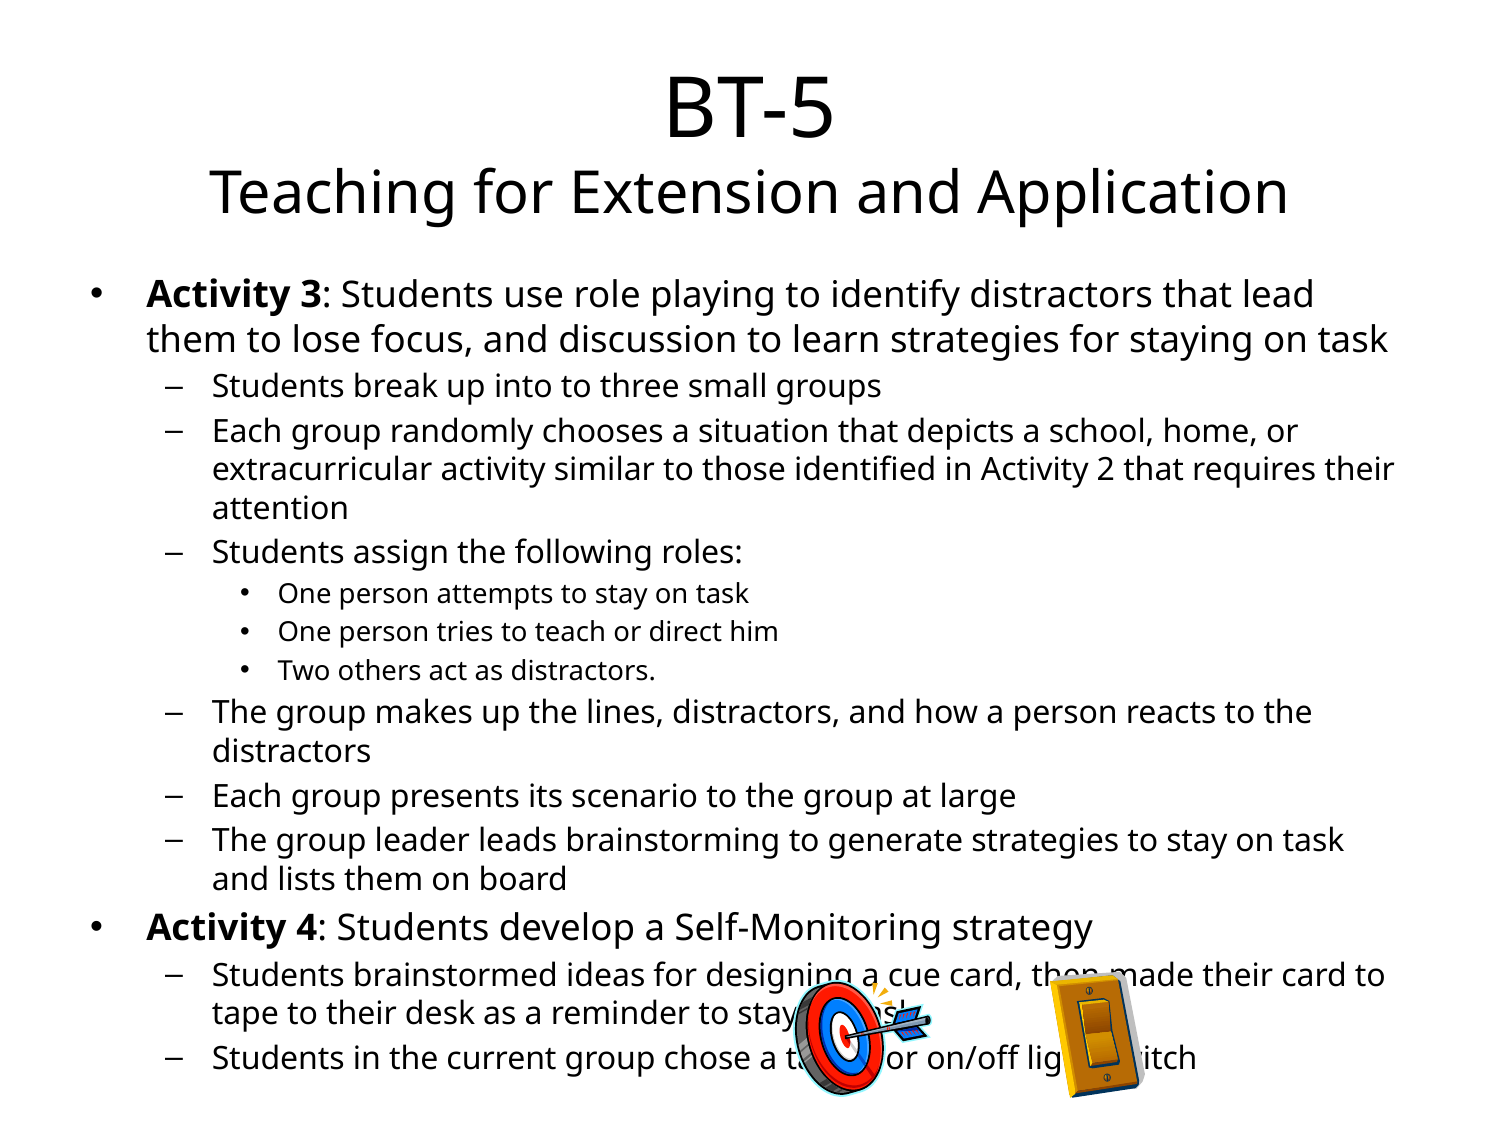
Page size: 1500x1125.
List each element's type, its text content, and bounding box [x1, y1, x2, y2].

picture [787, 978, 933, 1099]
picture [1049, 971, 1146, 1099]
title BT-5 Teaching for Extension and Application [75, 45, 1425, 233]
list Activity 3: Students use role playing to identify distractors that lead them to lose focus, and discussion to learn strategies for staying on task Students break up into to three small groups Each group randomly chooses a situation that depicts a school, home, or extracurricular activity similar to those identified in Activity 2 that requires their attention Students assign the following roles: One person attempts to stay on task One person tries to teach or direct him Two others act as distractors. The group makes up the lines, distractors, and how a person reacts to the distractors Each group presents its scenario to the group at large The group leader leads brainstorming to generate strategies to stay on task and lists them on board Activity 4: Students develop a Self-Monitoring strategy Students brainstormed ideas for designing a cue card, then made their card to tape to their desk as a reminder to stay on task Students in the current group chose a target or on/off light switch [75, 262, 1425, 1095]
